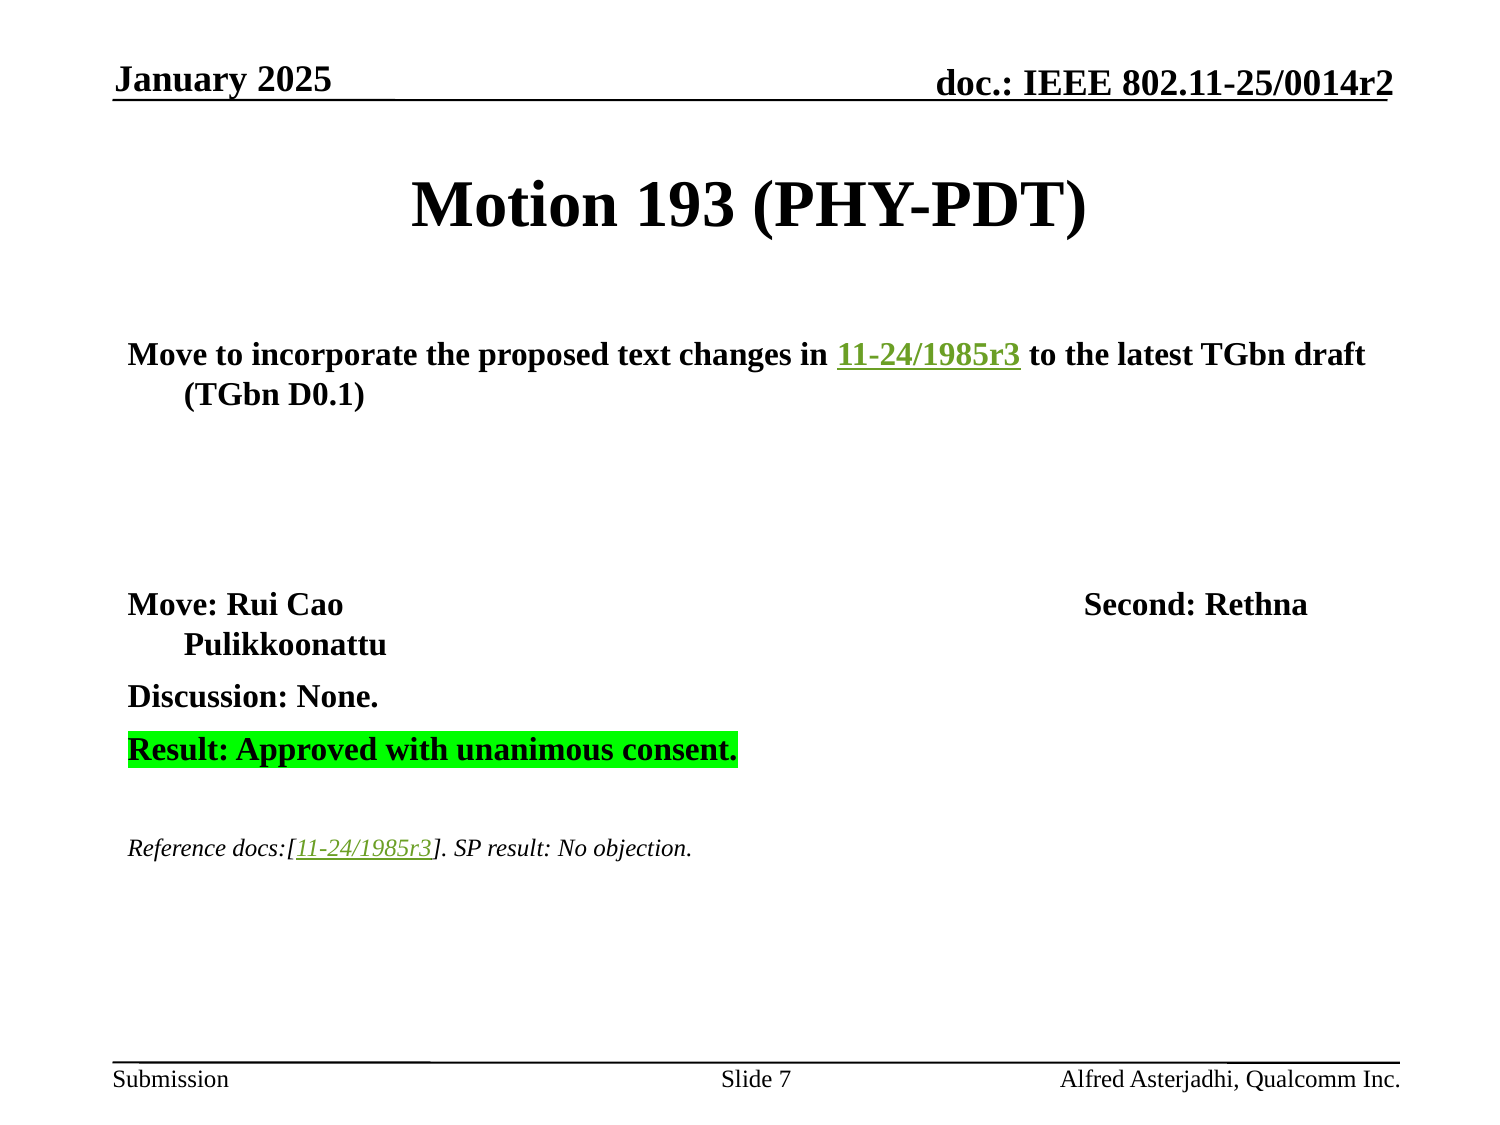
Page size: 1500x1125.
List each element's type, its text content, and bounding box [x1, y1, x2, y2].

slide_number Slide 7 [712, 1061, 800, 1123]
footer Alfred Asterjadhi, Qualcomm Inc. [878, 1061, 1402, 1093]
list Move to incorporate the proposed text changes in 11-24/1985r3 to the latest TGbn draft (TGbn D0.1) Move: Rui Cao Second: Rethna Pulikkoonattu Discussion: None. Result: Approved with unanimous consent. Reference docs:[11-24/1985r3]. SP result: No objection. [112, 324, 1388, 1000]
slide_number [114, 54, 423, 100]
title Motion 193 (PHY-PDT) [112, 112, 1388, 288]
